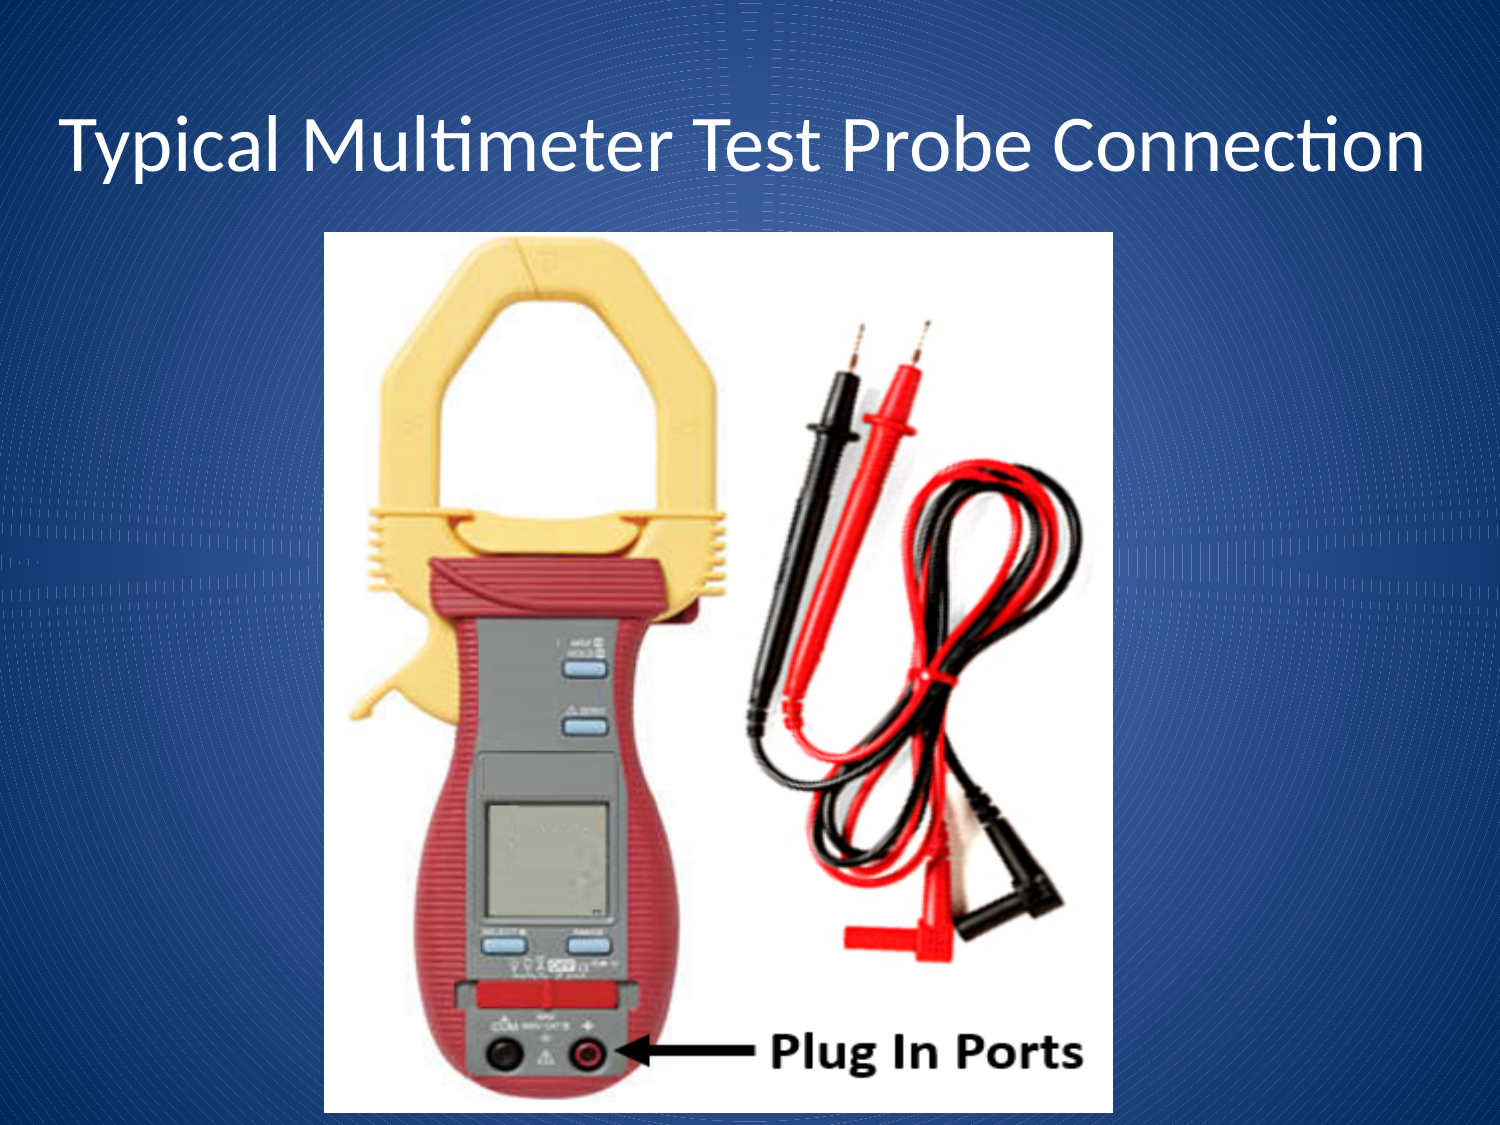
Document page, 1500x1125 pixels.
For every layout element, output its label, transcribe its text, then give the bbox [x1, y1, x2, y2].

title Typical Multimeter Test Probe Connection [0, 45, 1488, 233]
picture [324, 232, 1113, 1113]
